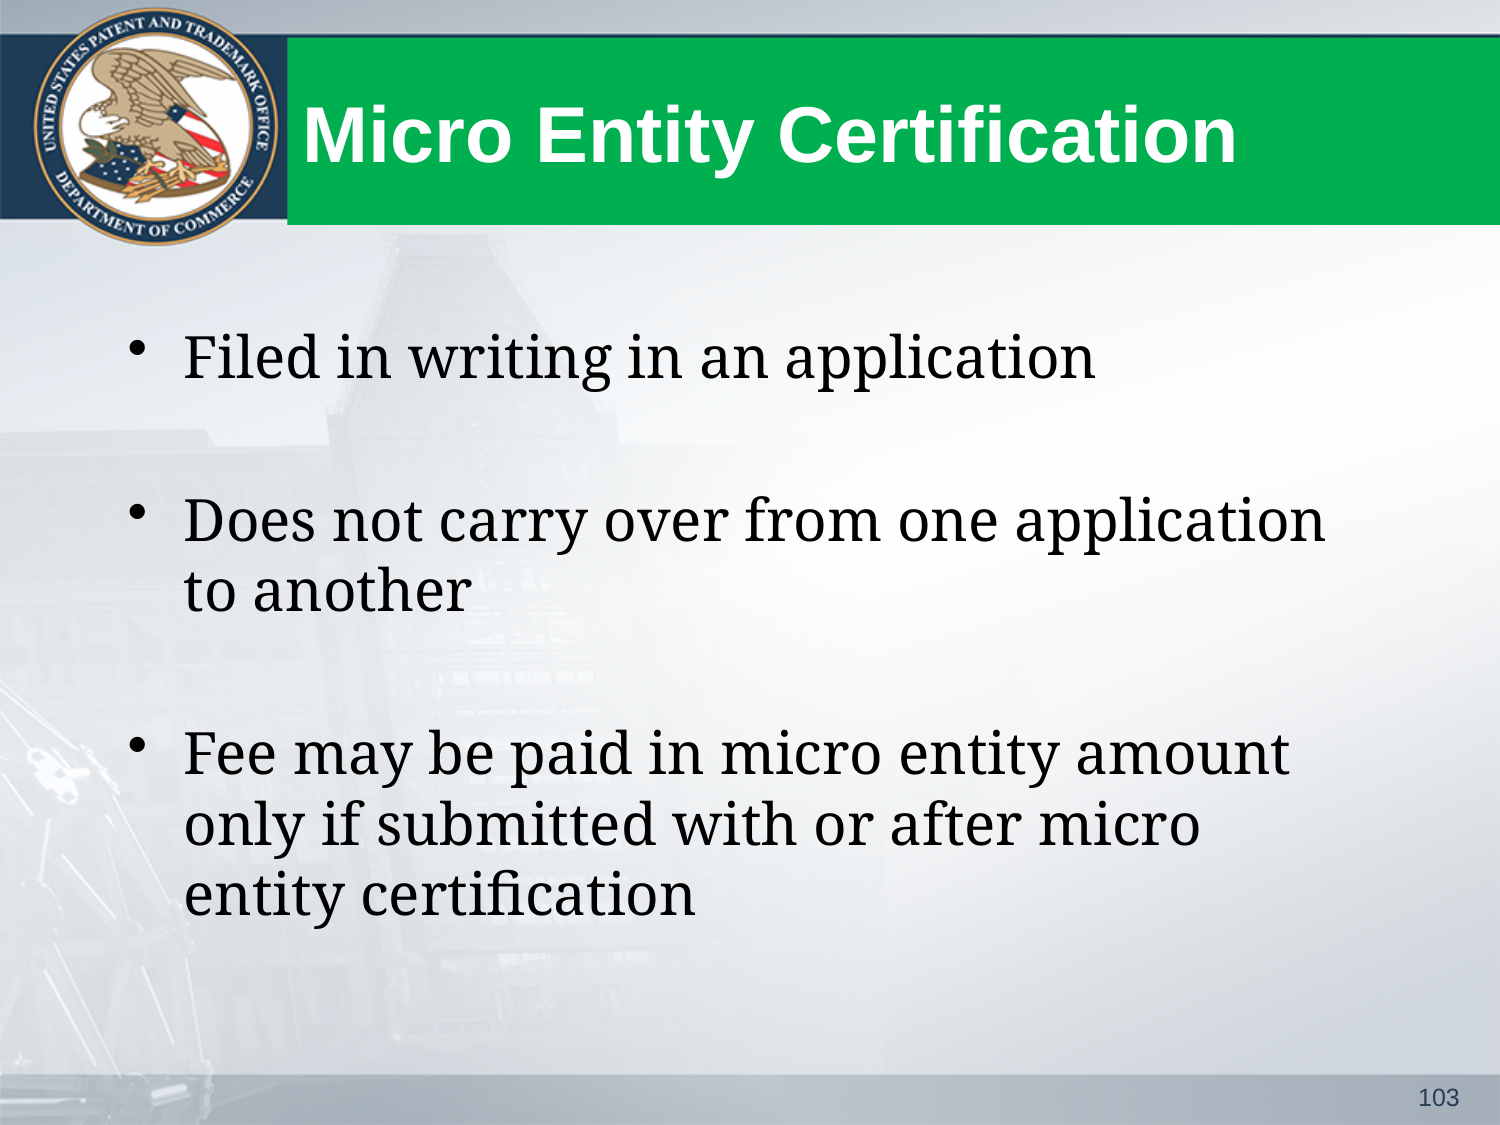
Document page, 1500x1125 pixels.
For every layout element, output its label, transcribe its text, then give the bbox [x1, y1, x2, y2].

title Micro Entity Certification [287, 37, 1500, 225]
slide_number 103 [1162, 1037, 1475, 1113]
list Filed in writing in an application Does not carry over from one application to another Fee may be paid in micro entity amount only if submitted with or after micro entity certification [112, 312, 1388, 988]
picture [0, 0, 1500, 1125]
